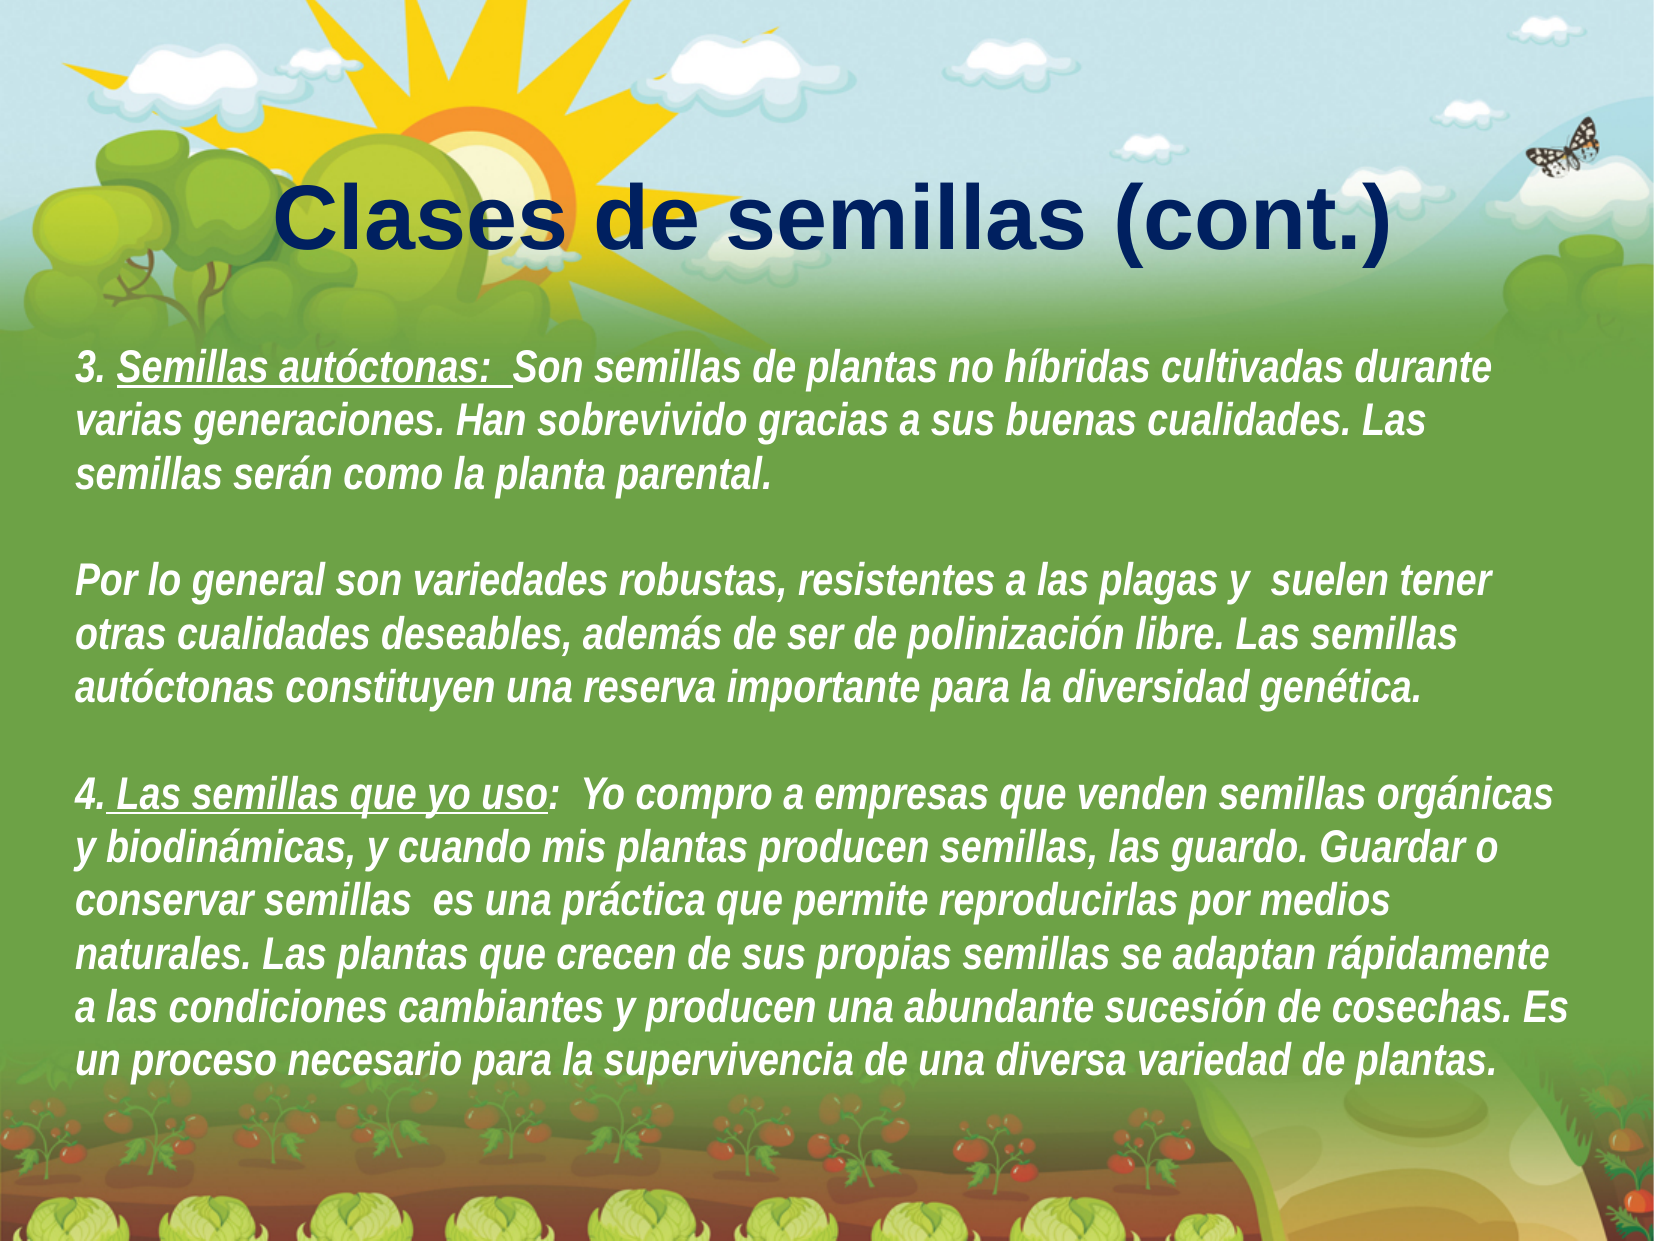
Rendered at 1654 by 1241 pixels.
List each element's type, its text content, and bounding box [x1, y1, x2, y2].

text_box Clases de semillas (cont.) [89, 120, 1578, 313]
picture [0, 0, 1654, 1241]
text_box 3. Semillas autóctonas: Son semillas de plantas no híbridas cultivadas durante varias generaciones. Han sobrevivido gracias a sus buenas cualidades. Las semillas serán como la planta parental. Por lo general son variedades robustas, resistentes a las plagas y suelen tener otras cualidades deseables, además de ser de polinización libre. Las semillas autóctonas constituyen una reserva importante para la diversidad genética. 4. Las semillas que yo uso: Yo compro a empresas que venden semillas orgánicas y biodinámicas, y cuando mis plantas producen semillas, las guardo. Guardar o conservar semillas es una práctica que permite reproducirlas por medios naturales. Las plantas que crecen de sus propias semillas se adaptan rápidamente a las condiciones cambiantes y producen una abundante sucesión de cosechas. Es un proceso necesario para la supervivencia de una diversa variedad de plantas. [74, 262, 1575, 1163]
